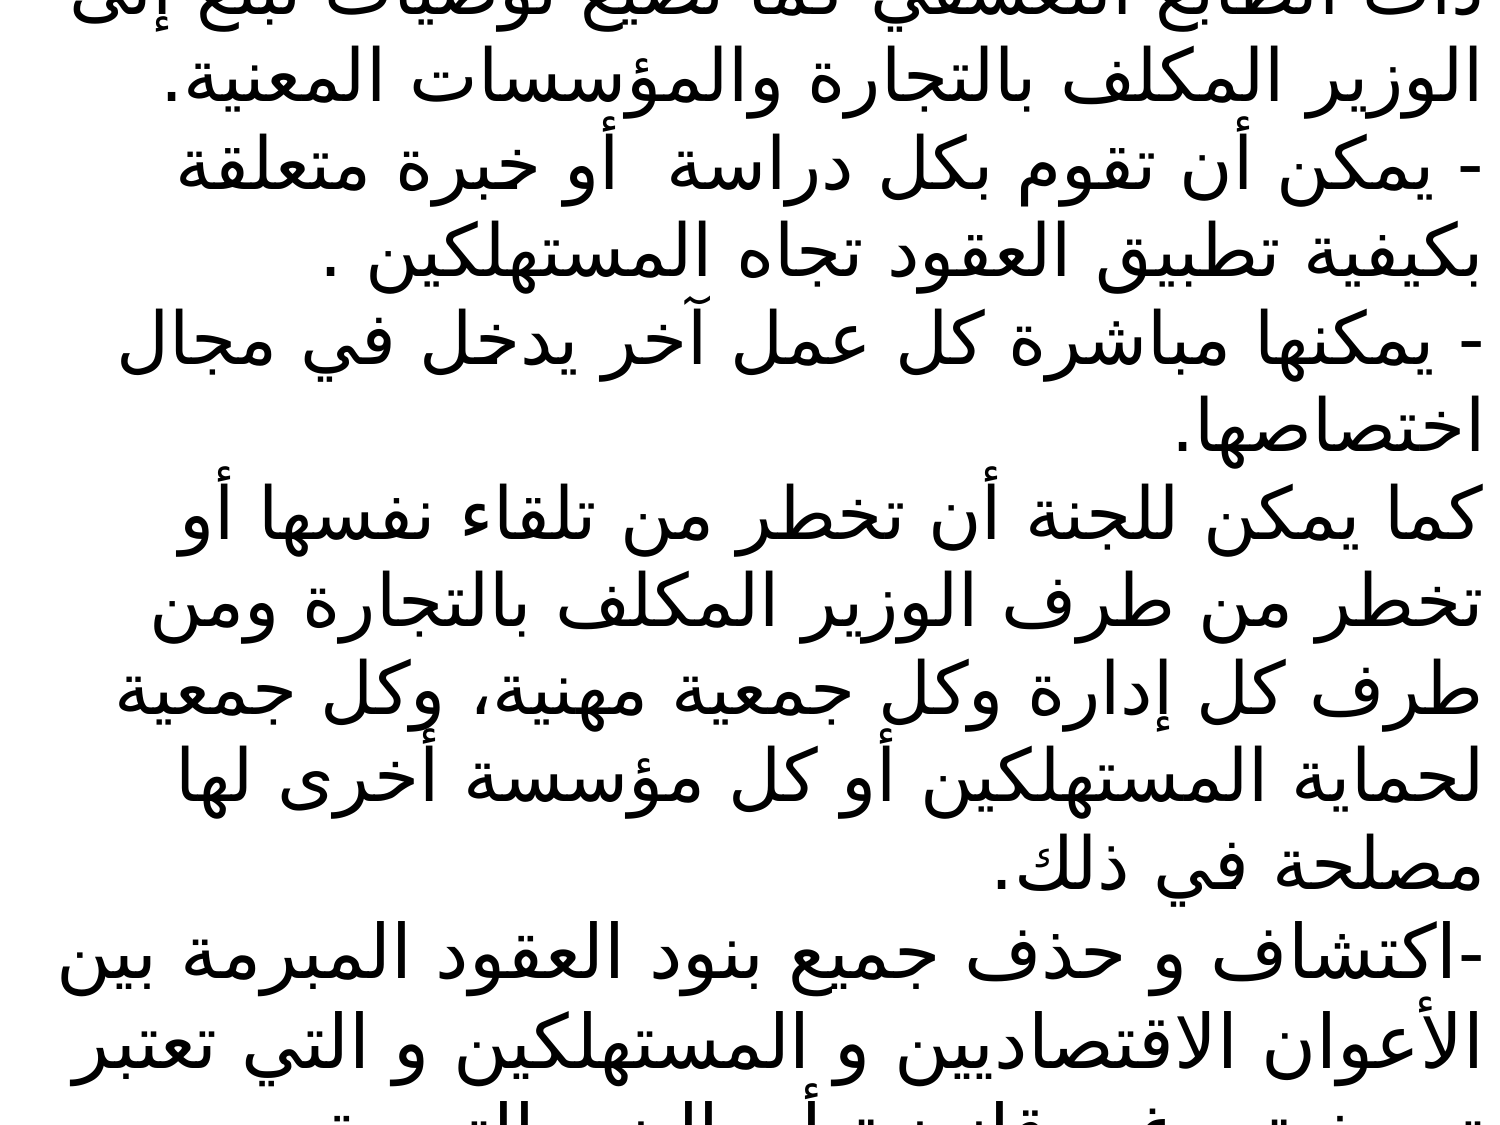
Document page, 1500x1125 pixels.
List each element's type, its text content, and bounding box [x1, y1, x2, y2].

title خامسا-دور وهام لجنة البنود التعسفية تكلف اللجنة، لا سيما بالمهام الآتية: - تبحث في كل العقود المطبقة من طرف الأعوان الاقتصاديين على المستهلكين، والبنود ذات الطابع التعسفي كما تصيغ توصيات تبلغ إلى الوزير المكلف بالتجارة والمؤسسات المعنية. - يمكن أن تقوم بكل دراسة أو خبرة متعلقة بكيفية تطبيق العقود تجاه المستهلكين . - يمكنها مباشرة كل عمل آخر يدخل في مجال اختصاصها. كما يمكن للجنة أن تخطر من تلقاء نفسها أو تخطر من طرف الوزير المكلف بالتجارة ومن طرف كل إدارة وكل جمعية مهنية، وكل جمعية لحماية المستهلكين أو كل مؤسسة أخرى لها مصلحة في ذلك. -اكتشاف و حذف جميع بنود العقود المبرمة بين الأعوان الاقتصاديين و المستهلكين و التي تعتبر تعسفية و غير قانونية أي البنود التي يقوم من خلالها العون الاقتصادي بما يأتي : -التخلي عن مسؤوليته بصفة منفردة بدون تعويض المستهلك في حالة عدم التنفيذ الكلي أو الجزئي أو التنفيذ غير الصحيح لواجباته. [0, 0, 1500, 1125]
